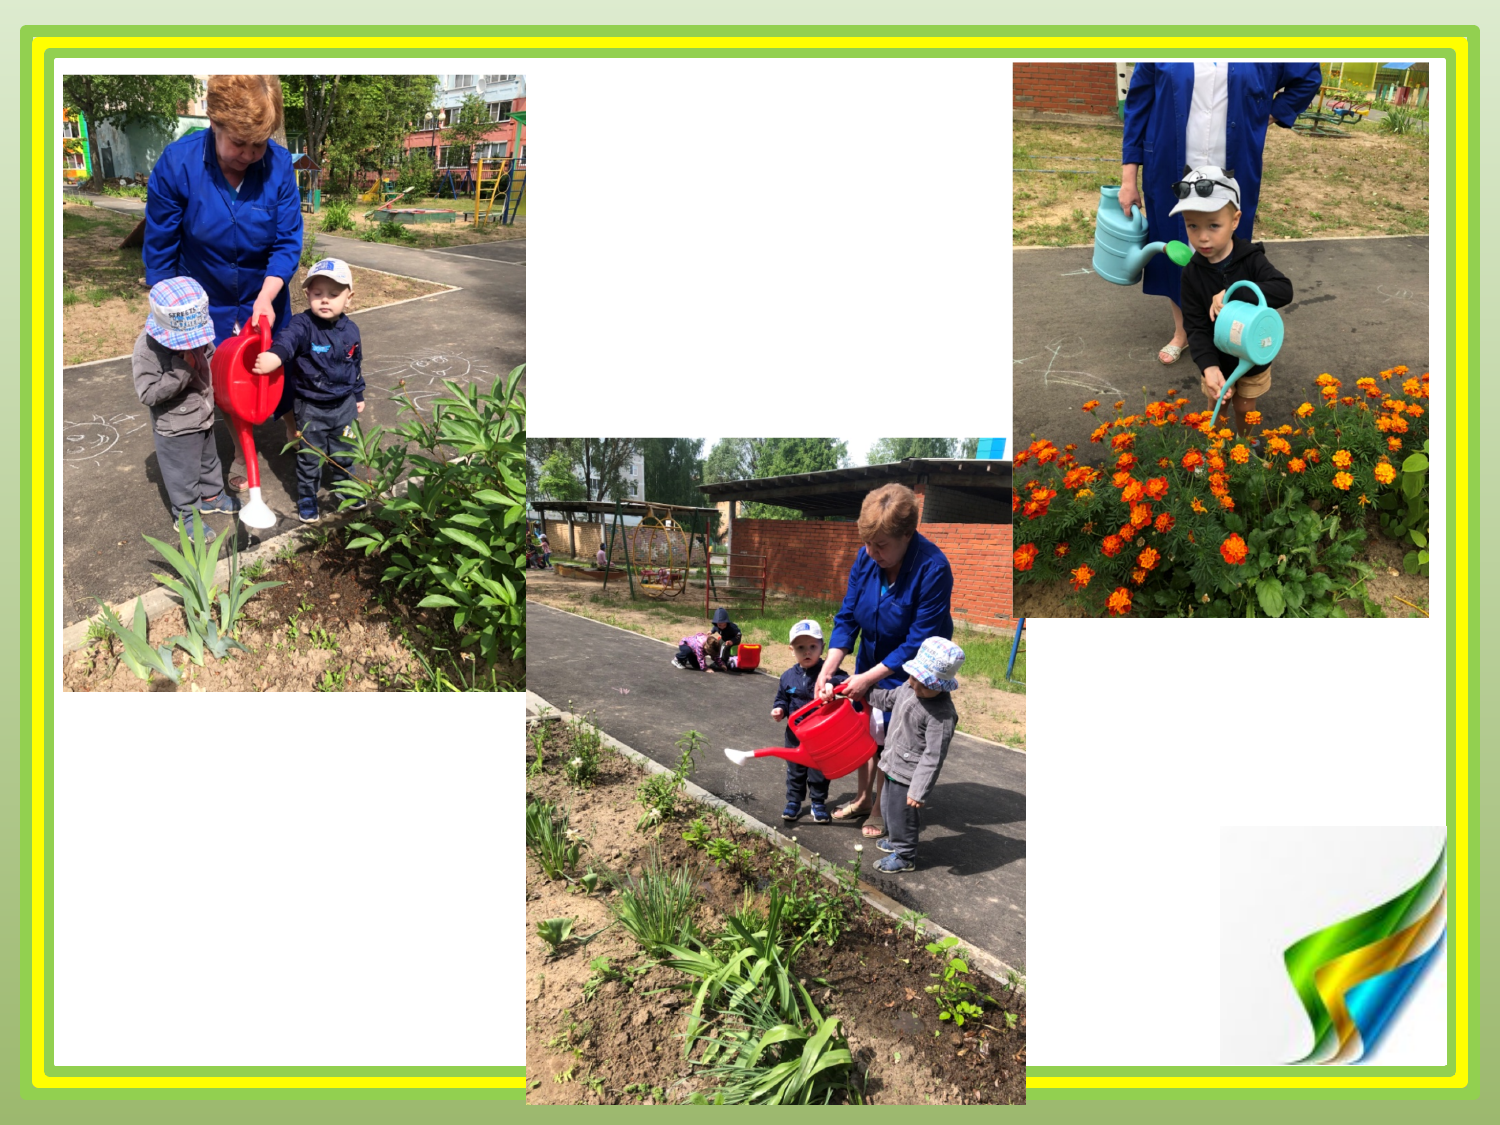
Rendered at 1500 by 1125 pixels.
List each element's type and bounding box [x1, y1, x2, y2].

picture [63, 75, 526, 151]
list [0, 151, 603, 615]
picture [1220, 826, 1447, 1065]
list [441, 520, 1109, 1022]
picture [603, 63, 1499, 617]
picture [63, 615, 441, 691]
picture [526, 1022, 1026, 1104]
